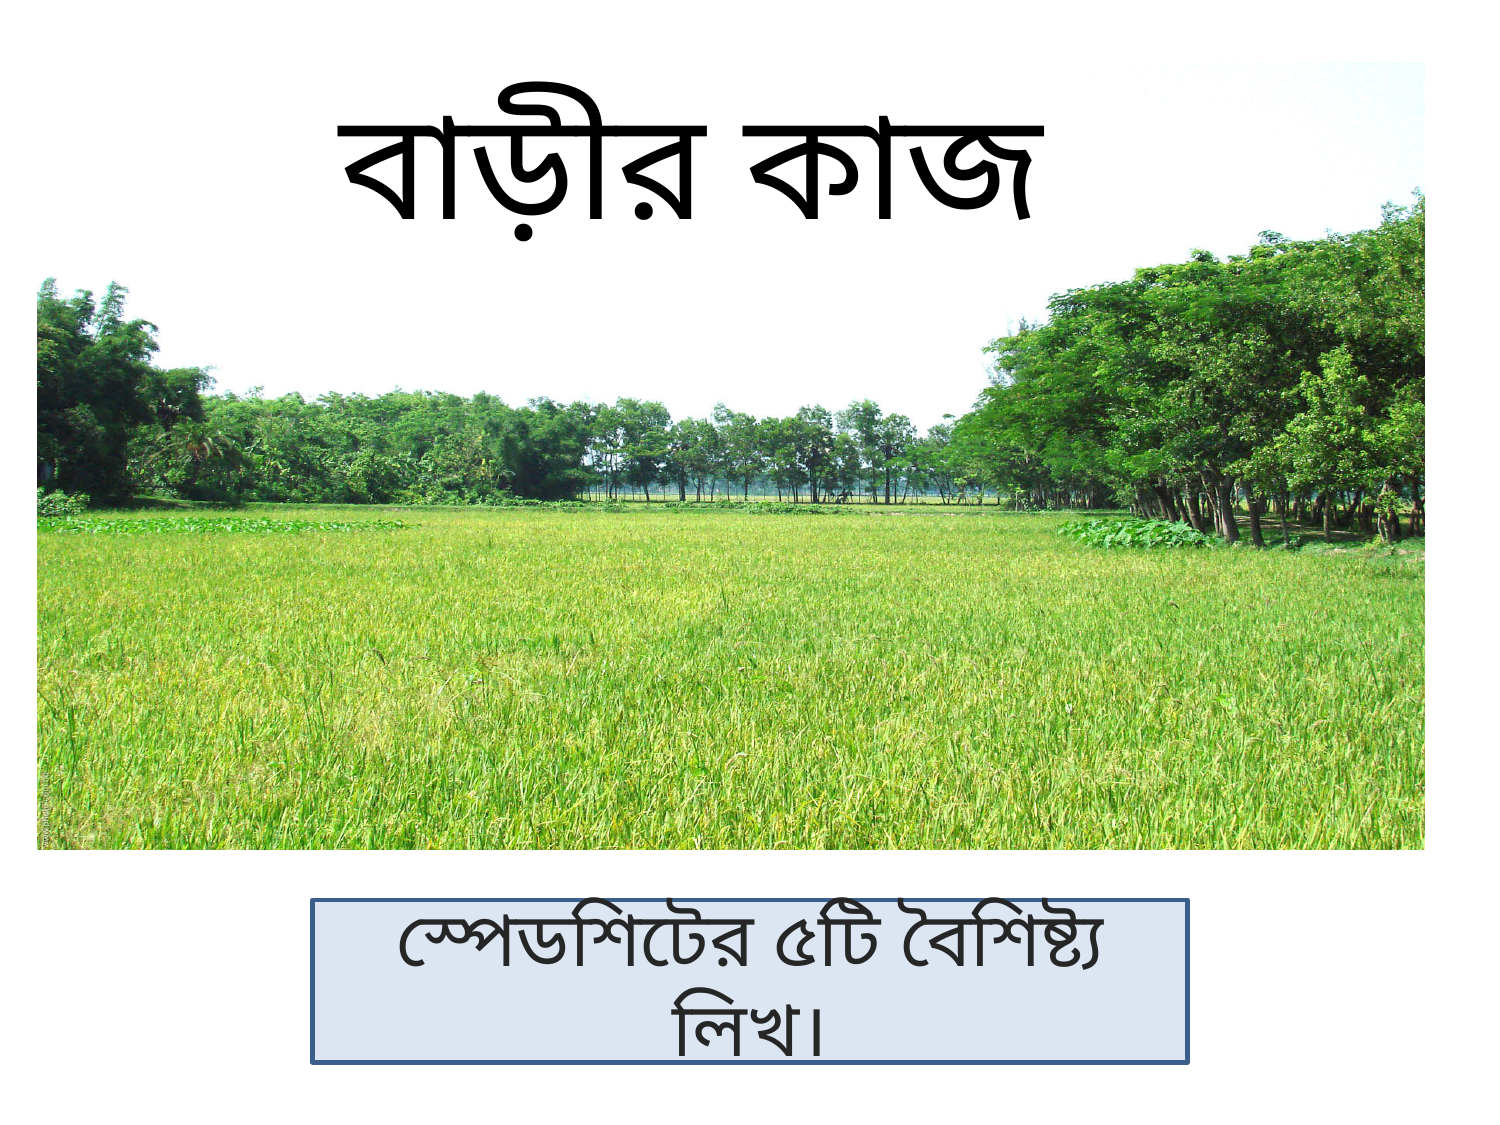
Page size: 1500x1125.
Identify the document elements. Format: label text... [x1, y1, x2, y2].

picture [37, 62, 1426, 851]
text_box স্পেডশিটের ৫টি বৈশিষ্ট্য লিখ। [310, 898, 1190, 1065]
